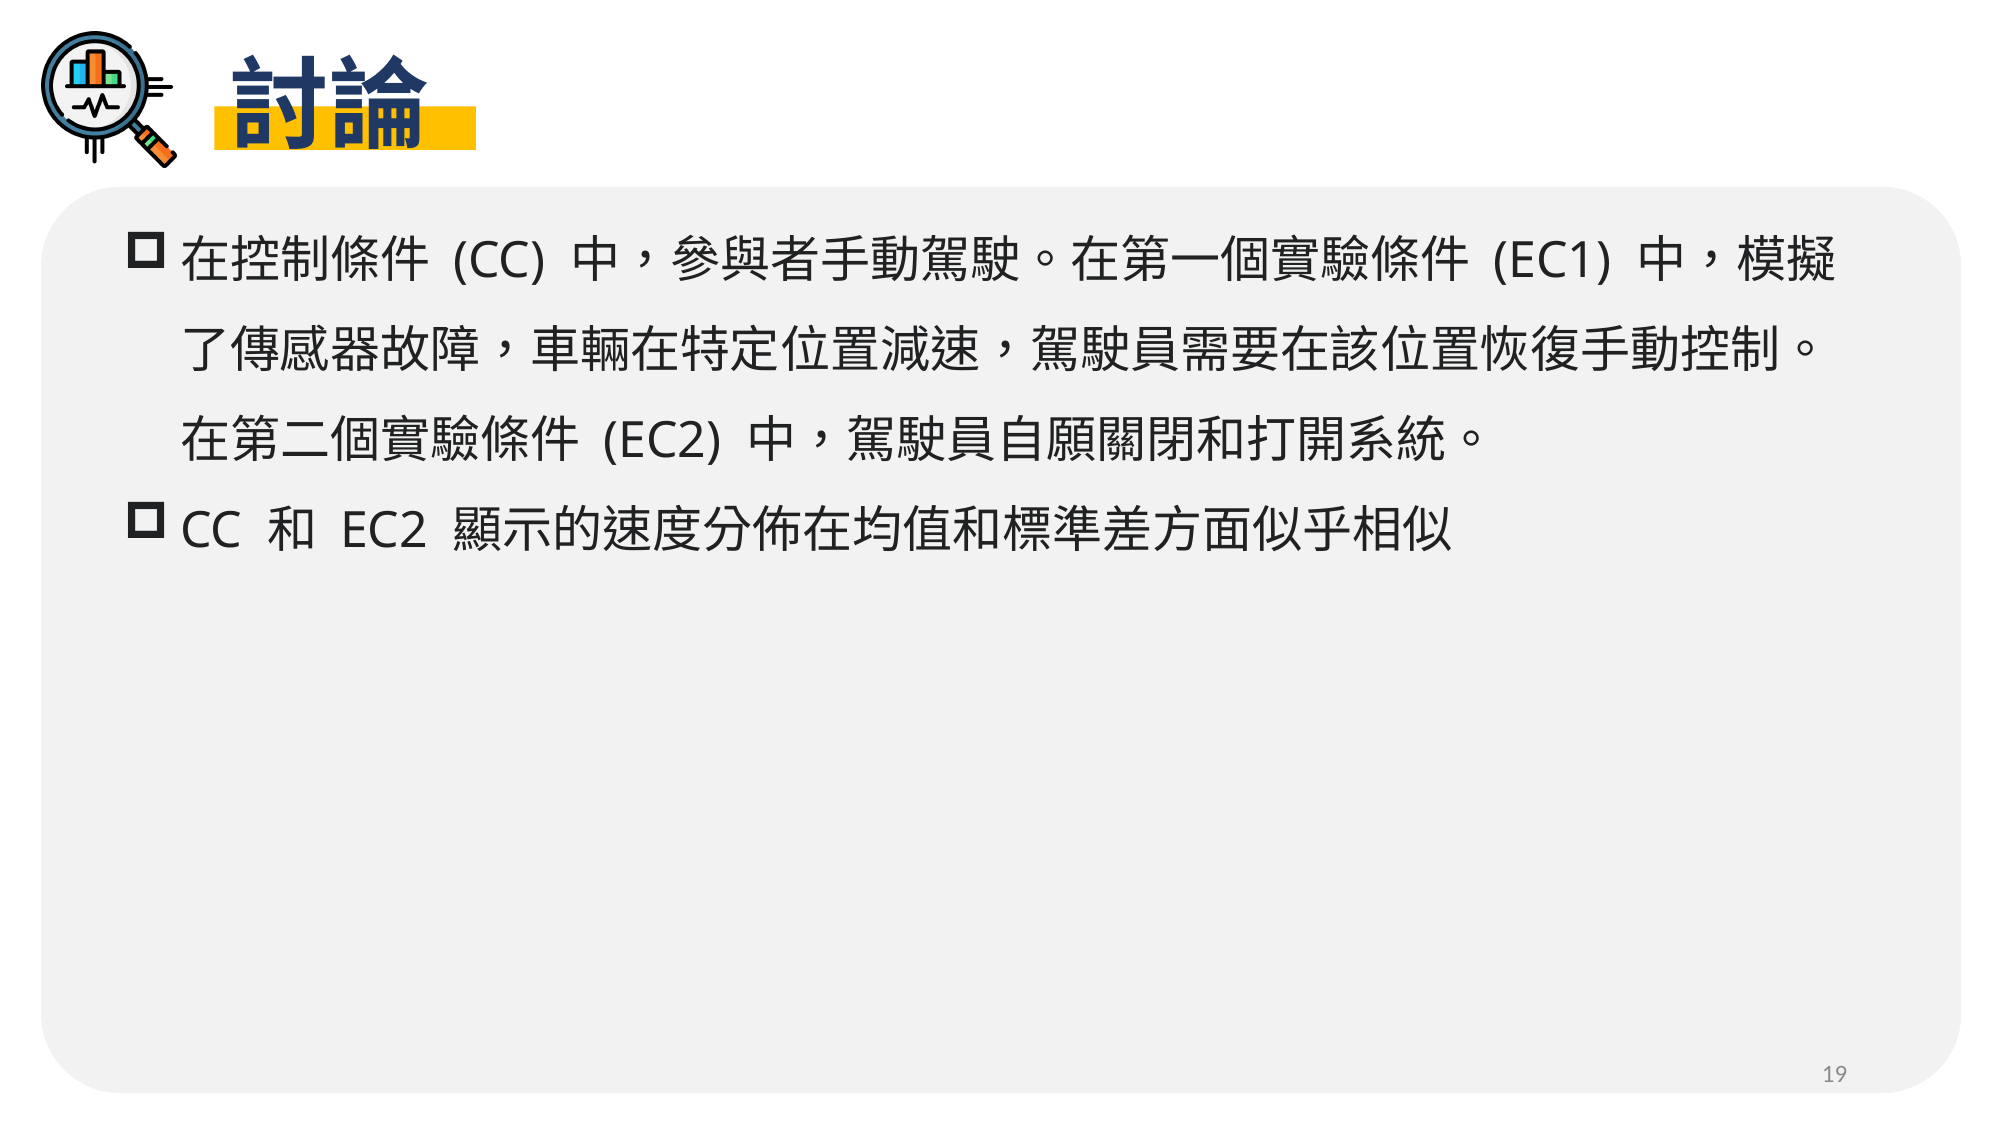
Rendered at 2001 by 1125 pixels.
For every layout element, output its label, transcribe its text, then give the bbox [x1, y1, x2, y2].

text_box [40, 185, 1963, 1095]
text_box 討論 [214, 31, 1267, 170]
picture [41, 31, 177, 168]
slide_number 19 [1412, 1042, 1863, 1103]
text_box 在控制條件 (CC) 中，參與者手動駕駛。在第一個實驗條件 (EC1) 中，模擬了傳感器故障，車輛在特定位置減速，駕駛員需要在該位置恢復手動控制。在第二個實驗條件 (EC2) 中，駕駛員自願關閉和打開系統。 CC 和 EC2 顯示的速度分佈在均值和標準差方面似乎相似 [108, 189, 1863, 565]
